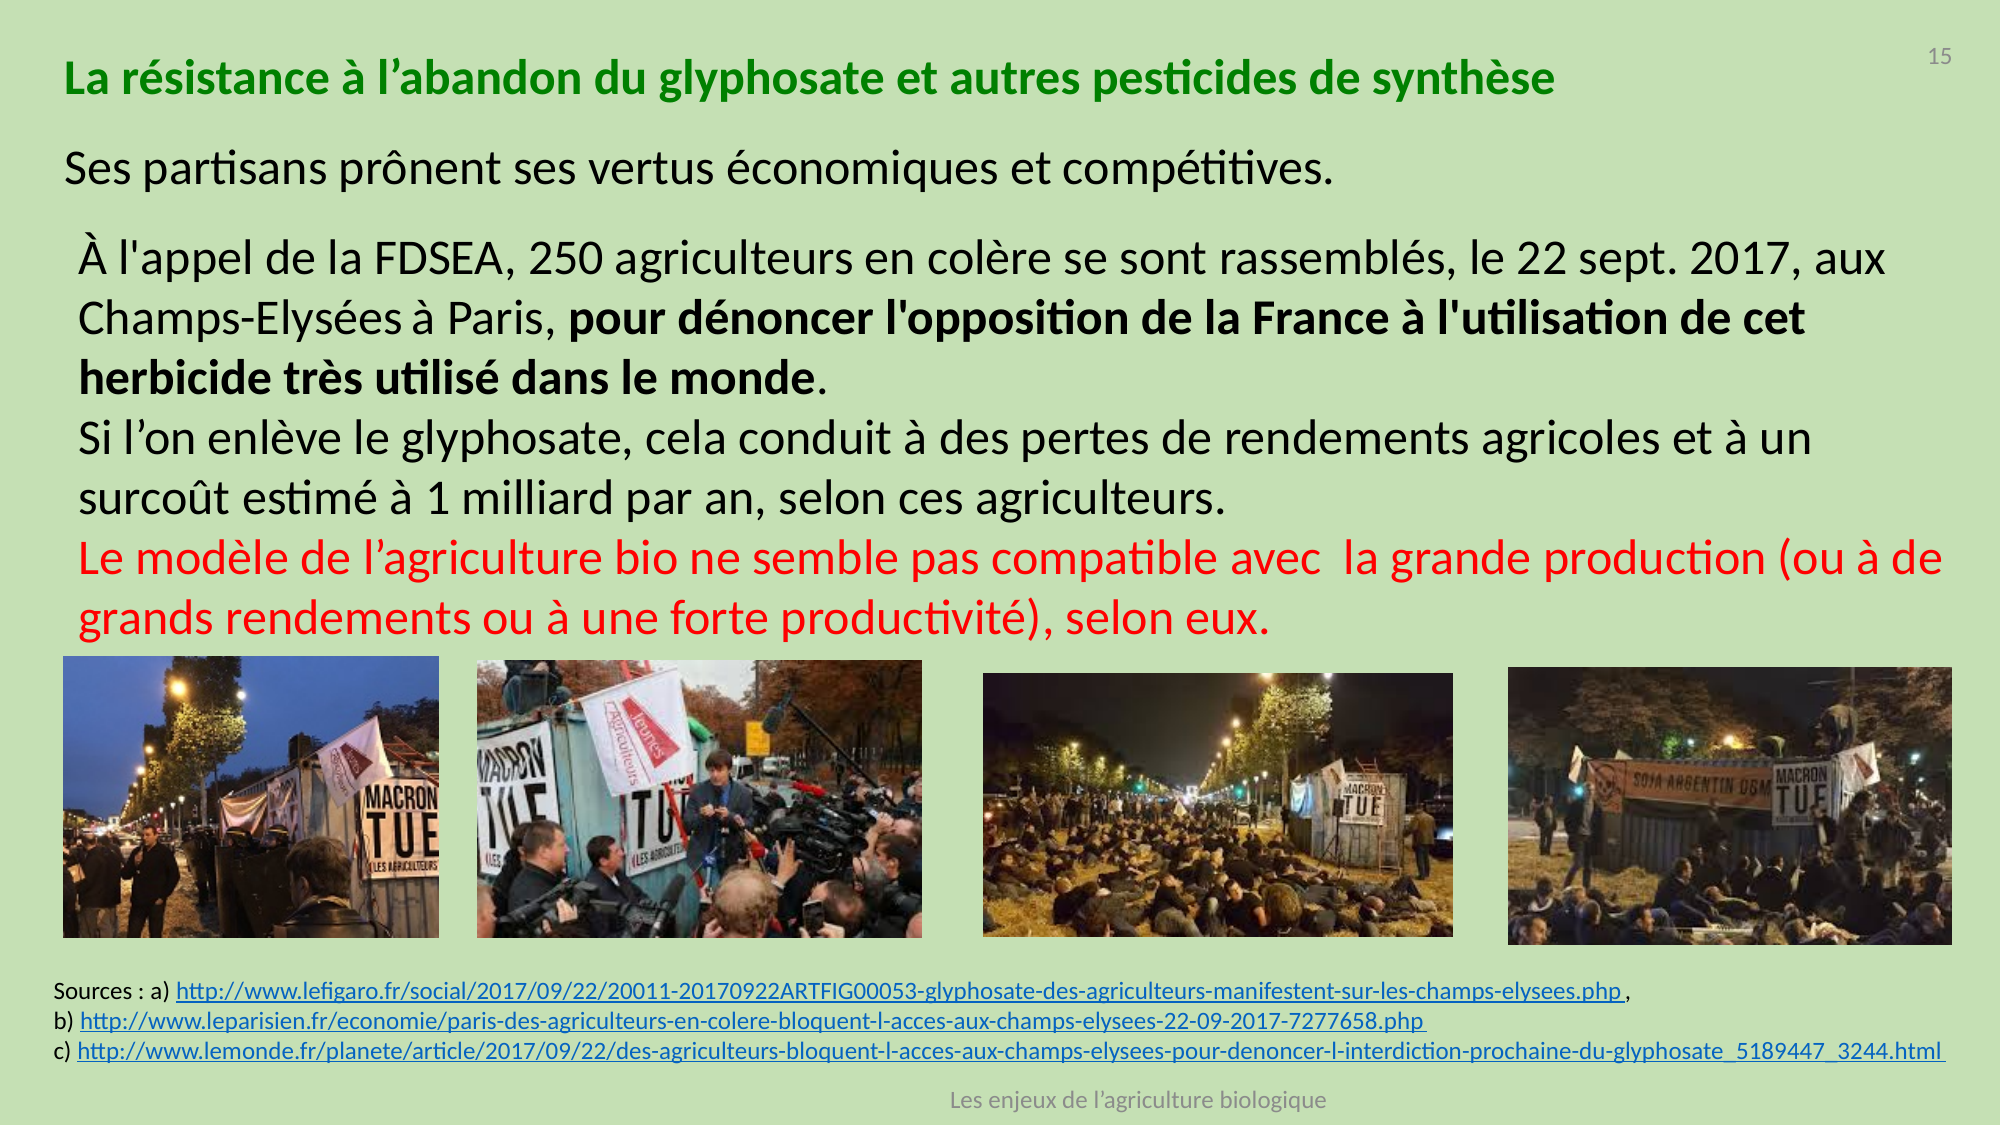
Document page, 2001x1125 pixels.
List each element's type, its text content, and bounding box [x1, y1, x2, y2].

picture [983, 673, 1453, 937]
text_box Sources : a) http://www.lefigaro.fr/social/2017/09/22/20011-20170922ARTFIG00053-glyphosate-des-agriculteurs-manifestent-sur-les-champs-elysees.php, b) http://www.leparisien.fr/economie/paris-des-agriculteurs-en-colere-bloquent-l-acces-aux-champs-elysees-22-09-2017-7277658.php c) http://www.lemonde.fr/planete/article/2017/09/22/des-agriculteurs-bloquent-l-acces-aux-champs-elysees-pour-denoncer-l-interdiction-prochaine-du-glyphosate_5189447_3244.html [38, 966, 1993, 1072]
text_box À l'appel de la FDSEA, 250 agriculteurs en colère se sont rassemblés, le 22 sept. 2017, aux Champs-Elysées à Paris, pour dénoncer l'opposition de la France à l'utilisation de cet herbicide très utilisé dans le monde. Si l’on enlève le glyphosate, cela conduit à des pertes de rendements agricoles et à un surcoût estimé à 1 milliard par an, selon ces agriculteurs. Le modèle de l’agriculture bio ne semble pas compatible avec la grande production (ou à de grands rendements ou à une forte productivité), selon eux. [63, 217, 1968, 652]
text_box Ses partisans prônent ses vertus économiques et compétitives. [49, 127, 1500, 202]
picture [477, 660, 922, 938]
text_box La résistance à l’abandon du glyphosate et autres pesticides de synthèse [49, 37, 1919, 112]
picture [63, 656, 439, 938]
slide_number 15 [1882, 22, 1968, 87]
footer Les enjeux de l’agriculture biologique [926, 1072, 1352, 1125]
picture [1508, 667, 1952, 945]
